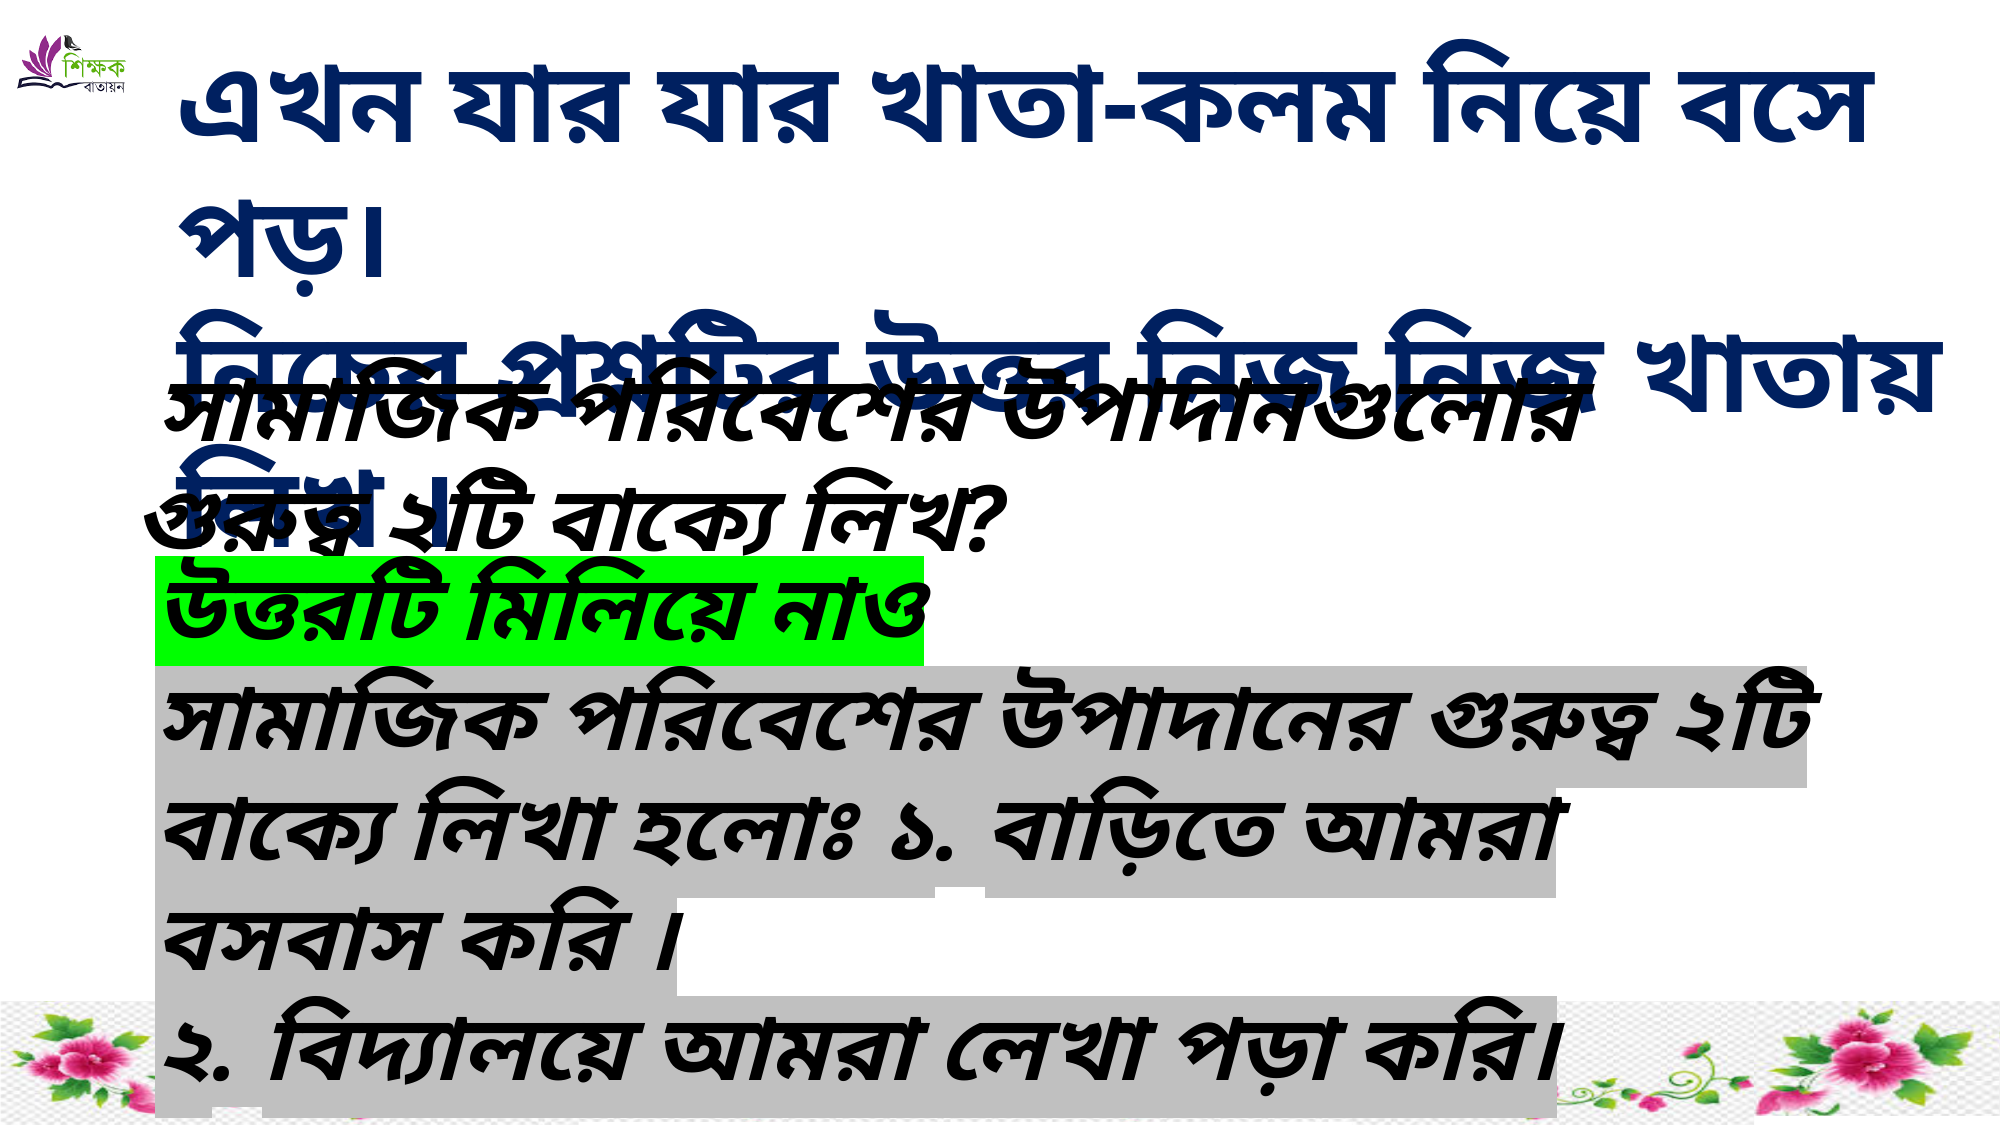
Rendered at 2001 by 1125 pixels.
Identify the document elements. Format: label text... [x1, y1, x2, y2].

picture [10, 4, 136, 129]
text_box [0, 1001, 2000, 1125]
text_box সামাজিক পরিবেশের উপাদানগুলোর গুরুত্ব ২টি বাক্যে লিখ? [118, 342, 1838, 577]
text_box এখন যার যার খাতা-কলম নিয়ে বসে পড়। নিচের প্রশ্নটির উত্তর নিজ নিজ খাতায় লিখ । [162, 22, 1990, 578]
text_box উত্তরটি মিলিয়ে নাও সামাজিক পরিবেশের উপাদানের গুরুত্ব ২টি বাক্যে লিখা হলোঃ ১. বাড়িতে আমরা বসবাস করি । ২. বিদ্যালয়ে আমরা লেখা পড়া করি। [140, 541, 1860, 1001]
